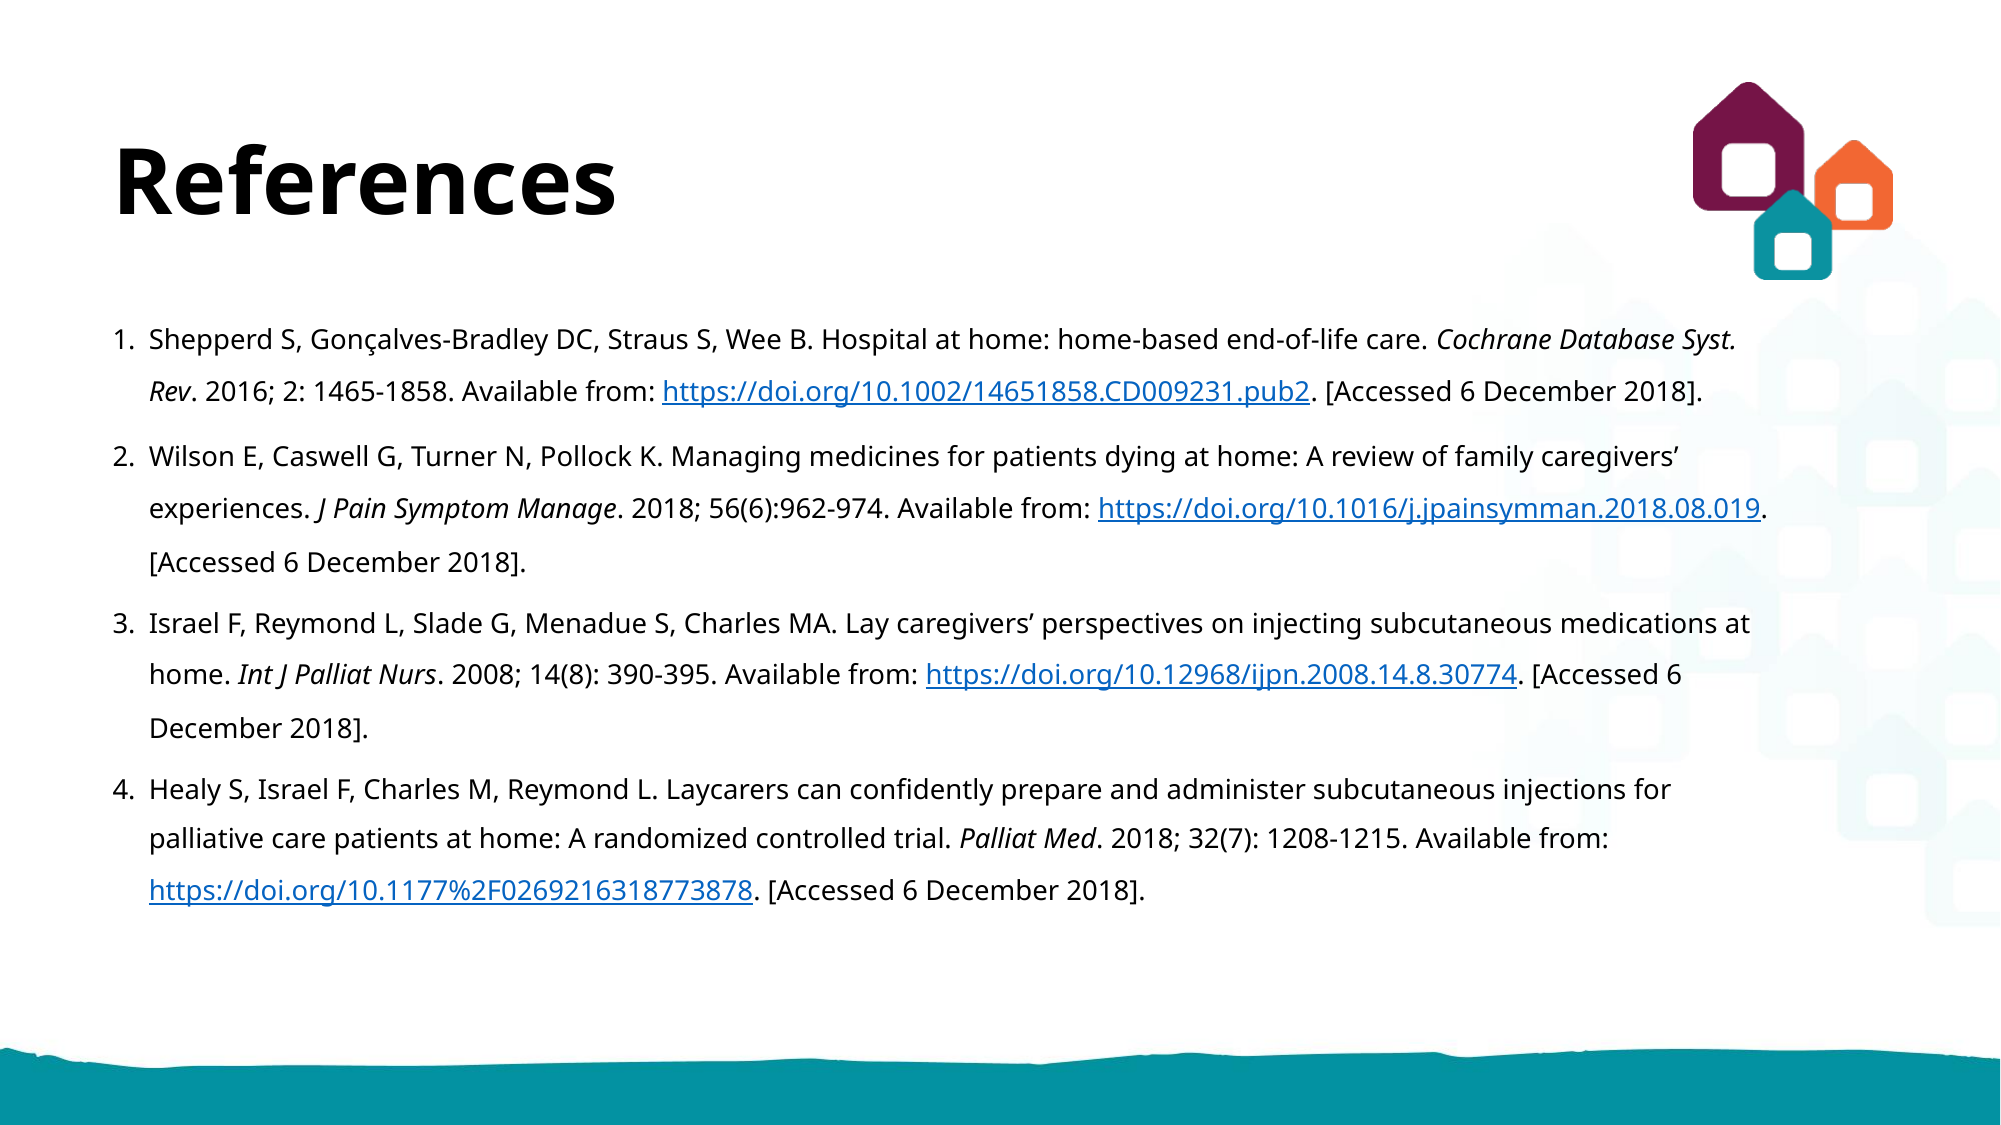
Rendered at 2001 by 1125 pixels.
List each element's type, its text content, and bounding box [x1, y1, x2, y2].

picture [0, 0, 2001, 1125]
title References [97, 127, 1893, 243]
list Shepperd S, Gonçalves-Bradley DC, Straus S, Wee B. Hospital at home: home-based end-of-life care. Cochrane Database Syst. Rev. 2016; 2: 1465-1858. Available from: https://doi.org/10.1002/14651858.CD009231.pub2. [Accessed 6 December 2018]. Wilson E, Caswell G, Turner N, Pollock K. Managing medicines for patients dying at home: A review of family caregivers’ experiences. J Pain Symptom Manage. 2018; 56(6):962-974. Available from: https://doi.org/10.1016/j.jpainsymman.2018.08.019. [Accessed 6 December 2018]. Israel F, Reymond L, Slade G, Menadue S, Charles MA. Lay caregivers’ perspectives on injecting subcutaneous medications at home. Int J Palliat Nurs. 2008; 14(8): 390-395. Available from: https://doi.org/10.12968/ijpn.2008.14.8.30774. [Accessed 6 December 2018]. Healy S, Israel F, Charles M, Reymond L. Laycarers can confidently prepare and administer subcutaneous injections for palliative care patients at home: A randomized controlled trial. Palliat Med. 2018; 32(7): 1208-1215. Available from: https://doi.org/10.1177%2F0269216318773878. [Accessed 6 December 2018]. [97, 298, 1788, 964]
